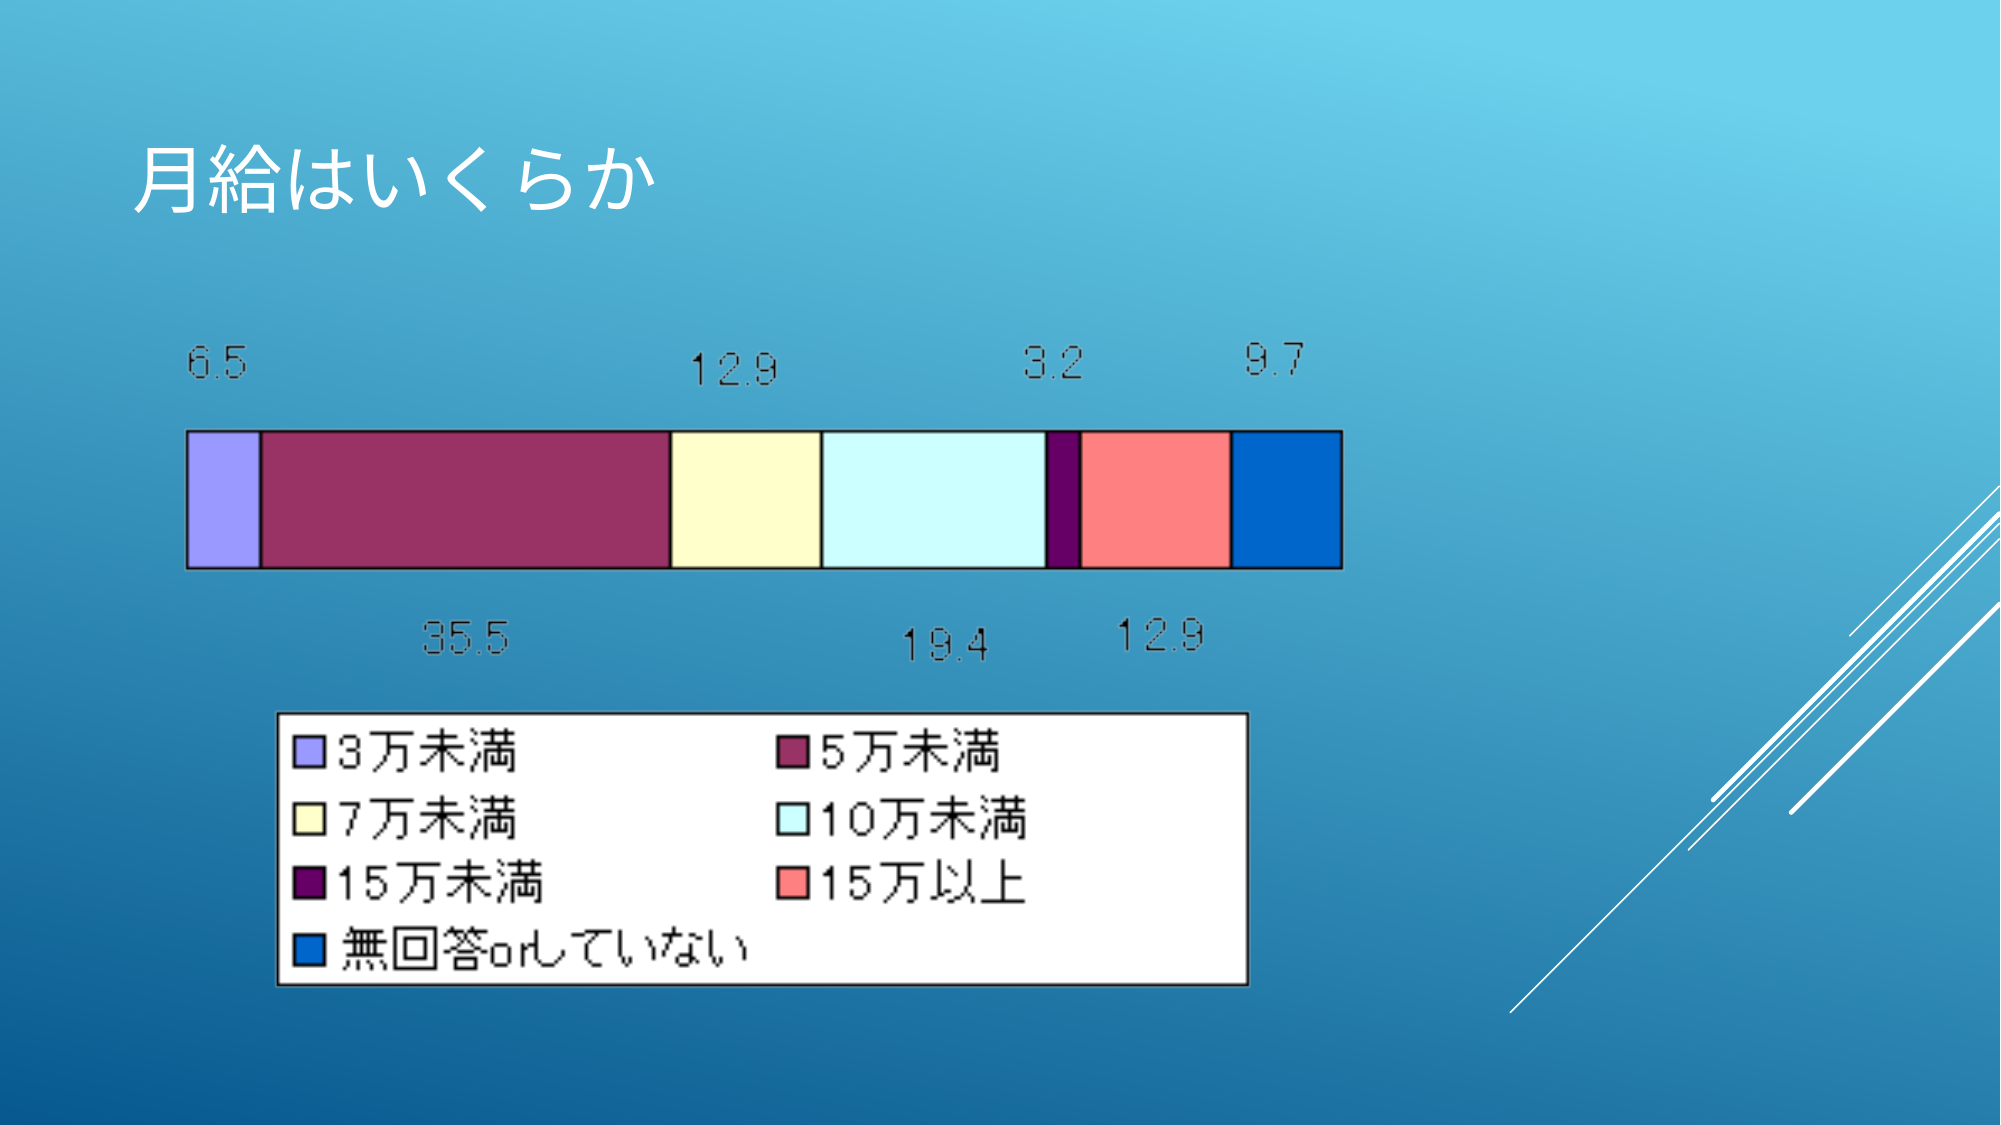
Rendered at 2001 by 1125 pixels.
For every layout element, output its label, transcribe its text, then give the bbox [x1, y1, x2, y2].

title 月給はいくらか [117, 53, 1518, 302]
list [136, 286, 1392, 1016]
